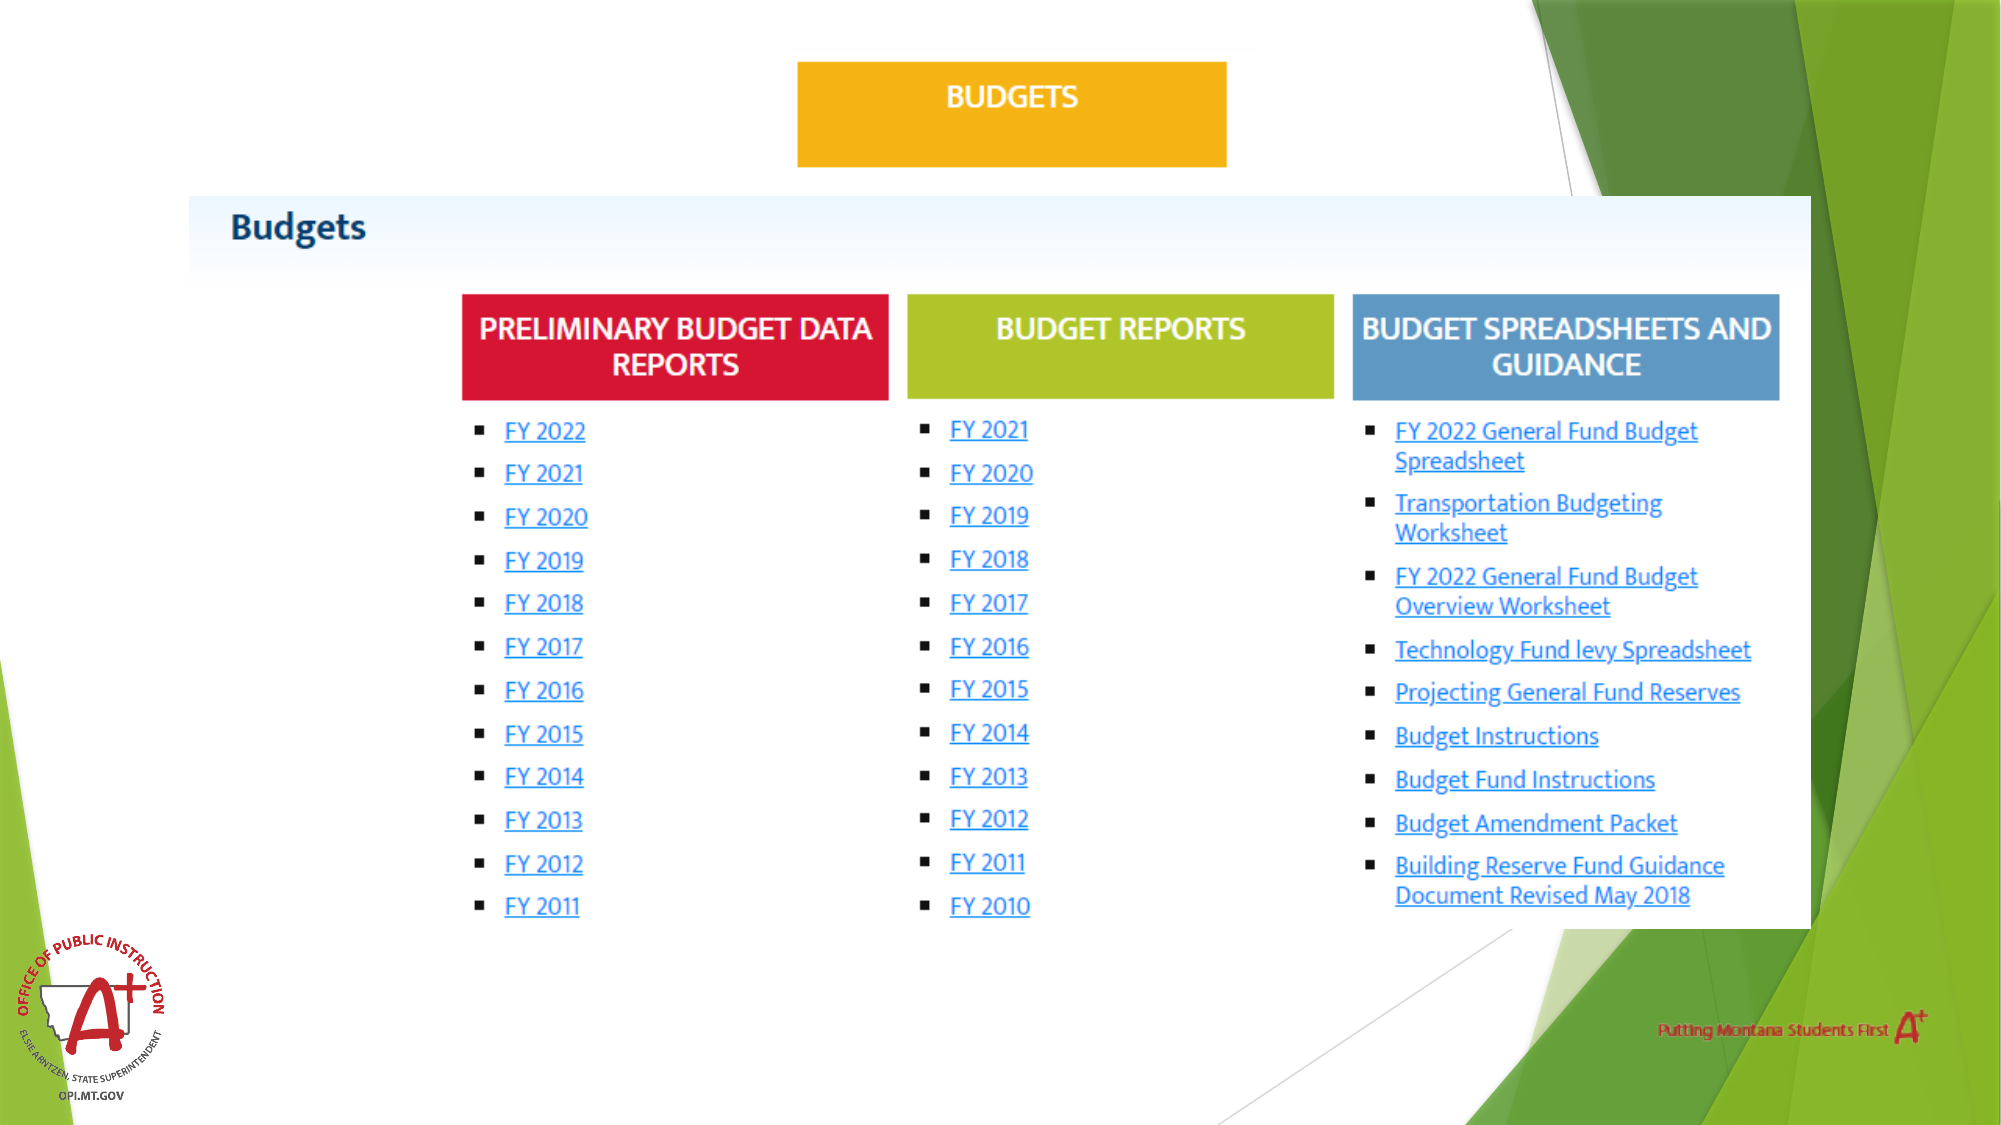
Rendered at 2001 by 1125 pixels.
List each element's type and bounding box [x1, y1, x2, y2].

picture [790, 47, 1260, 177]
picture [188, 195, 1812, 930]
picture [1654, 999, 1938, 1054]
picture [0, 931, 176, 1107]
